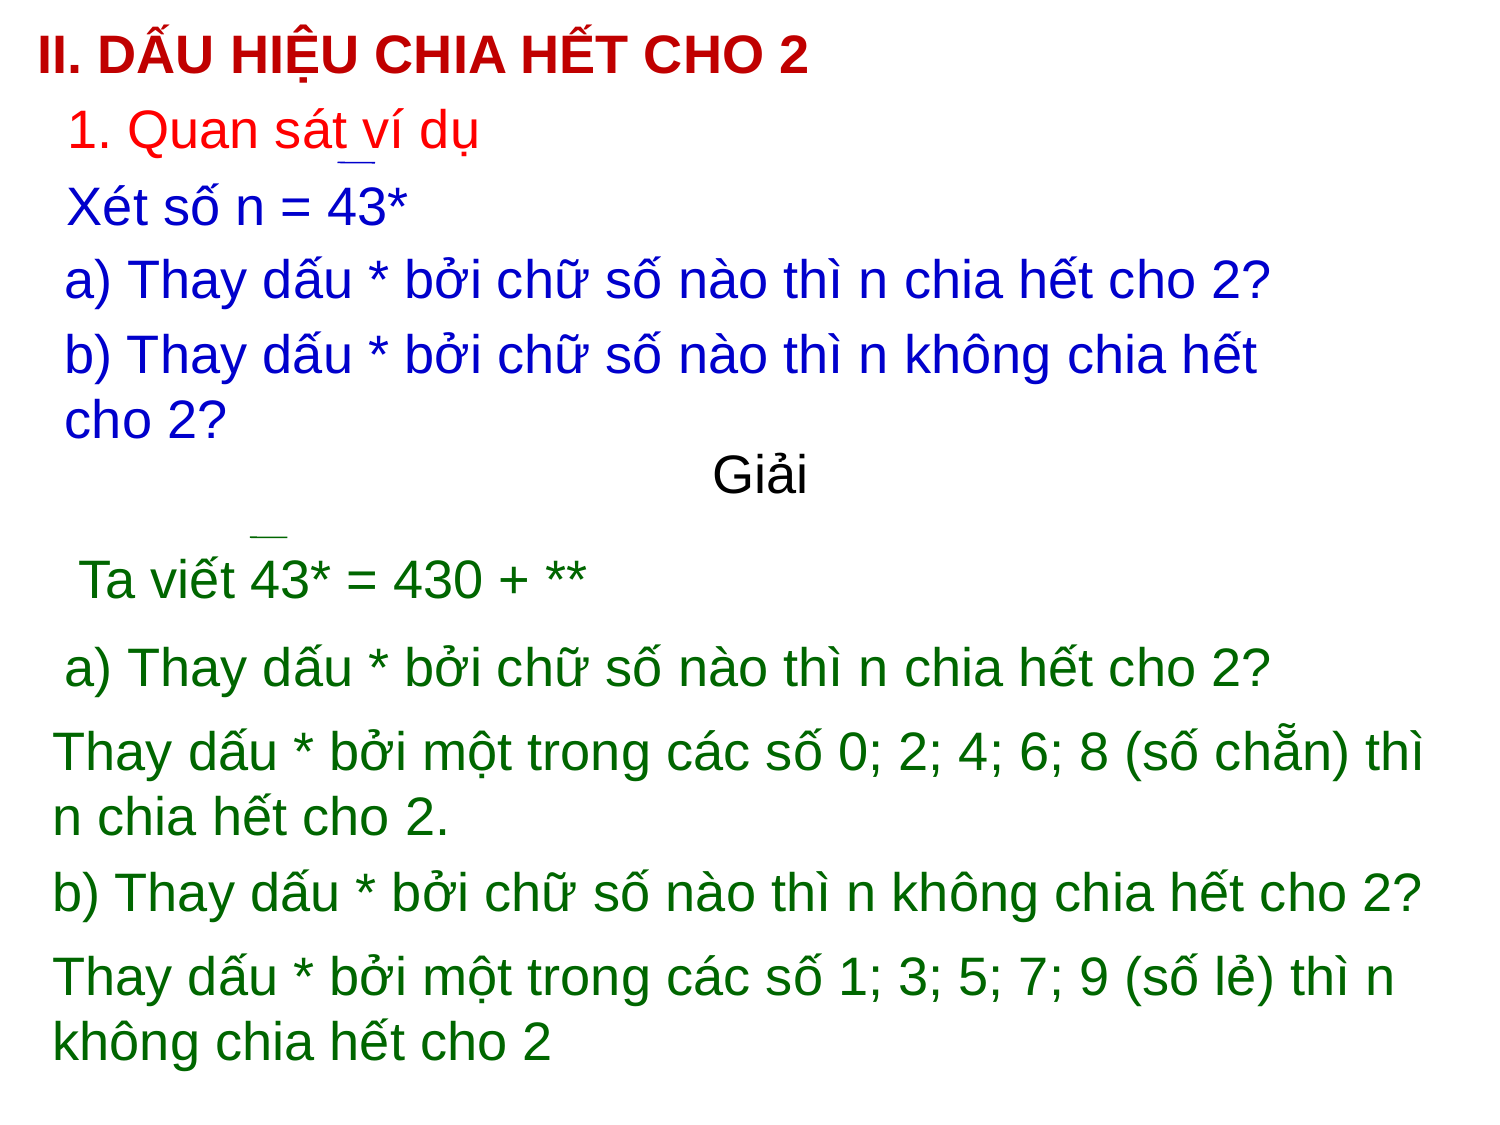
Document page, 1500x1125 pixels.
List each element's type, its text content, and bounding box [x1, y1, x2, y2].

text_box Thay dấu * bởi một trong các số 0; 2; 4; 6; 8 (số chẵn) thì n chia hết cho 2. [37, 709, 1450, 849]
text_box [49, 536, 617, 619]
text_box b) Thay dấu * bởi chữ số nào thì n không chia hết cho 2? [37, 849, 1475, 930]
text_box a) Thay dấu * bởi chữ số nào thì n chia hết cho 2? [49, 237, 1388, 318]
text_box II. DẤU HIỆU CHIA HẾT CHO 2 [22, 12, 826, 93]
text_box a) Thay dấu * bởi chữ số nào thì n chia hết cho 2? [49, 624, 1463, 705]
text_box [49, 162, 427, 246]
text_box Giải [698, 431, 825, 512]
text_box 1. Quan sát ví dụ [52, 87, 496, 168]
text_box Thay dấu * bởi một trong các số 1; 3; 5; 7; 9 (số lẻ) thì n không chia hết cho 2 [37, 934, 1425, 1079]
text_box b) Thay dấu * bởi chữ số nào thì n không chia hết cho 2? [50, 312, 1363, 458]
